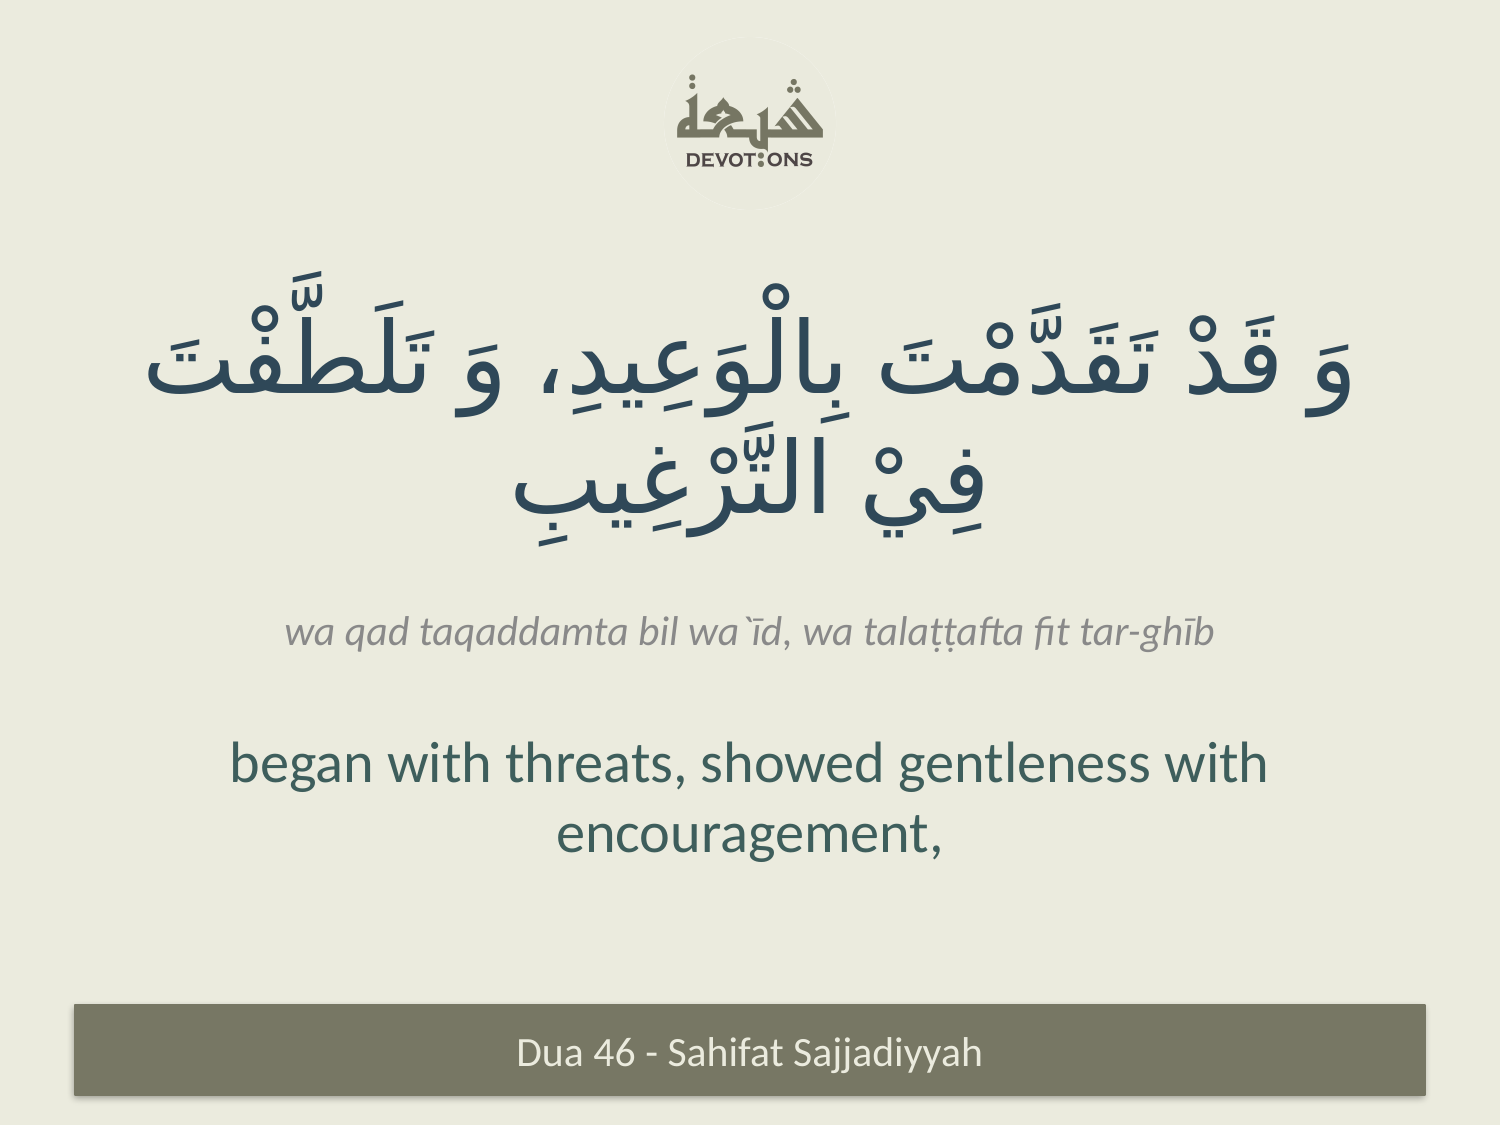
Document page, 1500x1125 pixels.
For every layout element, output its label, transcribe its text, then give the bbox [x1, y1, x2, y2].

text_box وَ قَدْ تَقَدَّمْتَ بِالْوَعِيدِ، وَ تَلَطَّفْتَ فِيْ التَّرْغِيبِ wa qad taqaddamta bil wa`īd, wa talaṭṭafta fit tar-ghīb began with threats, showed gentleness with encouragement, [74, 286, 1425, 871]
text_box Dua 46 - Sahifat Sajjadiyyah [501, 1017, 999, 1083]
picture [656, 29, 844, 218]
text_box [74, 1004, 1426, 1096]
